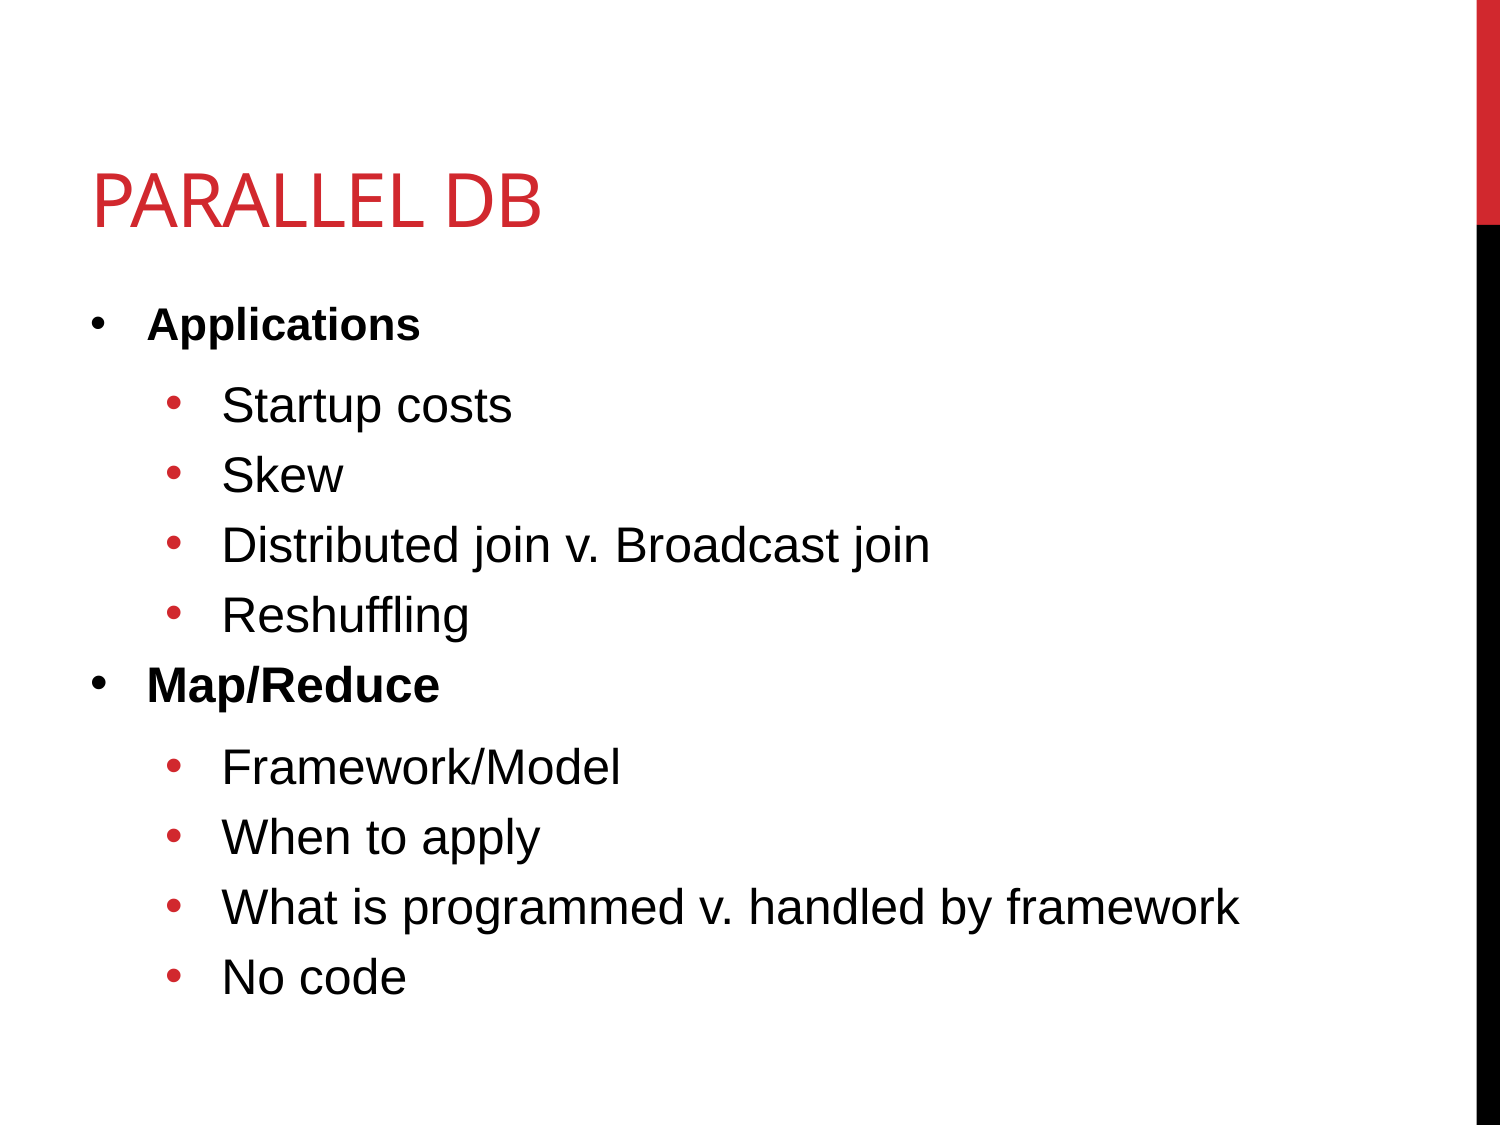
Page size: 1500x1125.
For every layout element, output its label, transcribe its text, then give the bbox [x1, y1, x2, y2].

title Parallel DB [75, 25, 1500, 250]
list Applications Startup costs Skew Distributed join v. Broadcast join Reshuffling Map/Reduce Framework/Model When to apply What is programmed v. handled by framework No code [75, 287, 1325, 1104]
